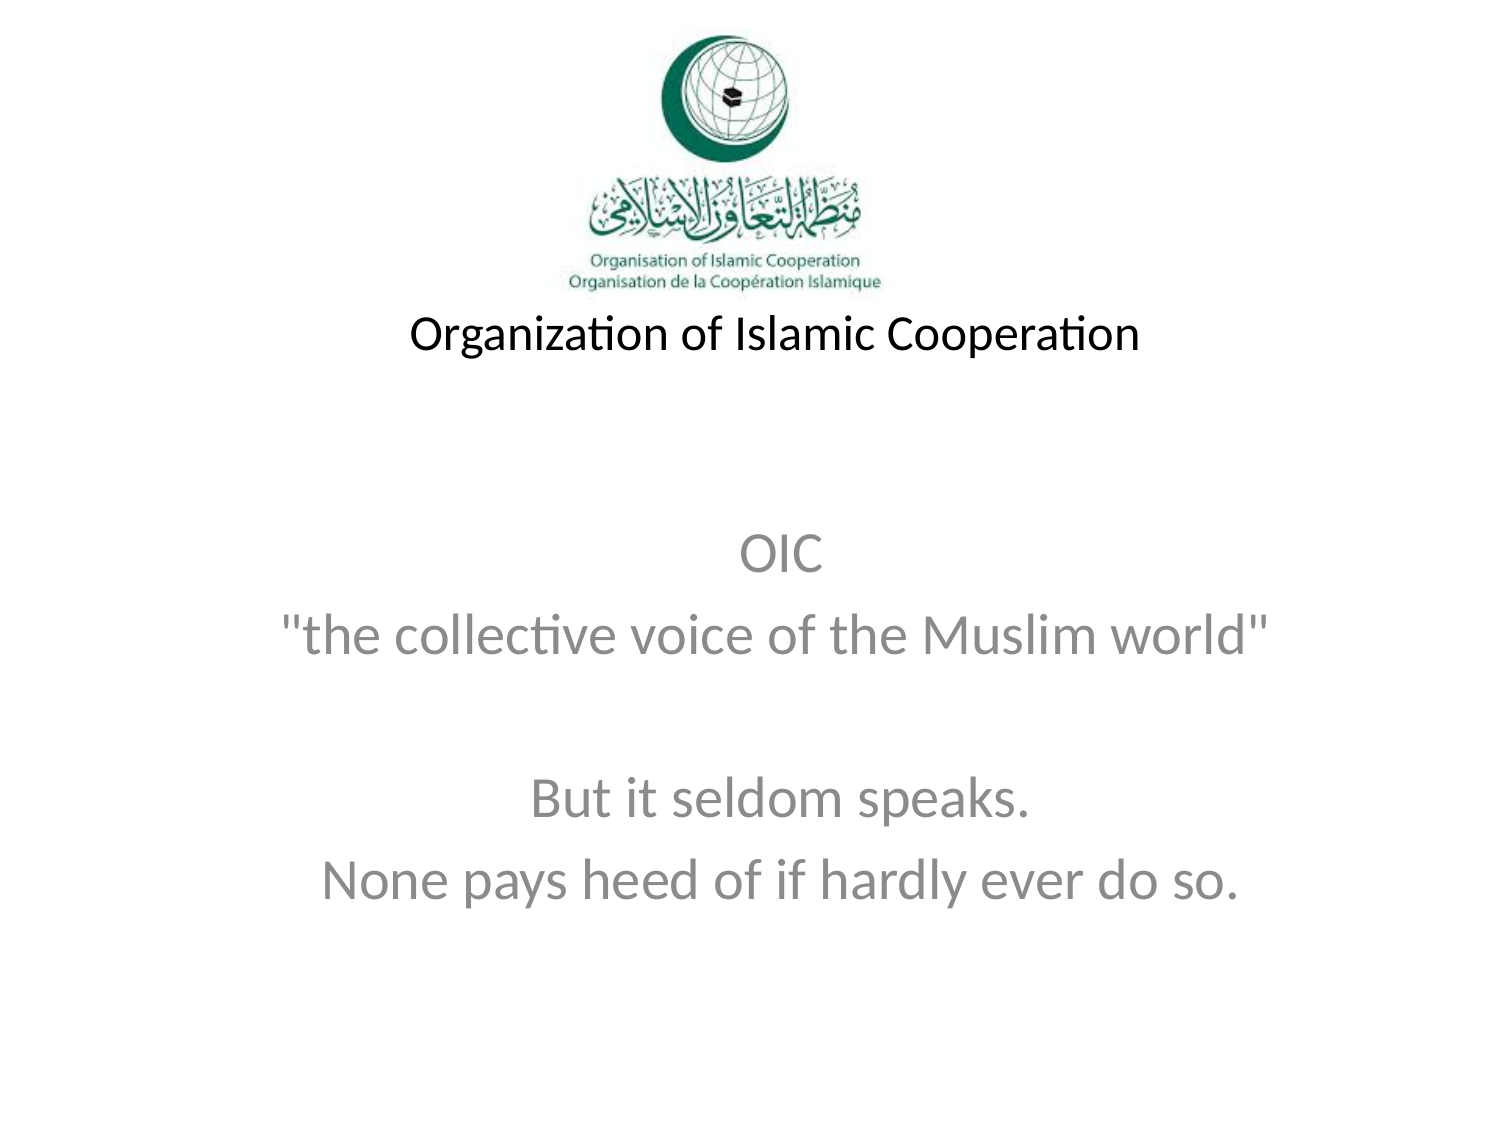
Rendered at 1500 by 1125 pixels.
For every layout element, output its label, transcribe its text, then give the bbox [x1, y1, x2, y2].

picture [498, 27, 951, 301]
subtitle OIC "the collective voice of the Muslim world" But it seldom speaks. None pays heed of if hardly ever do so. [162, 425, 1400, 925]
title Organization of Islamic Cooperation [138, 231, 1414, 368]
